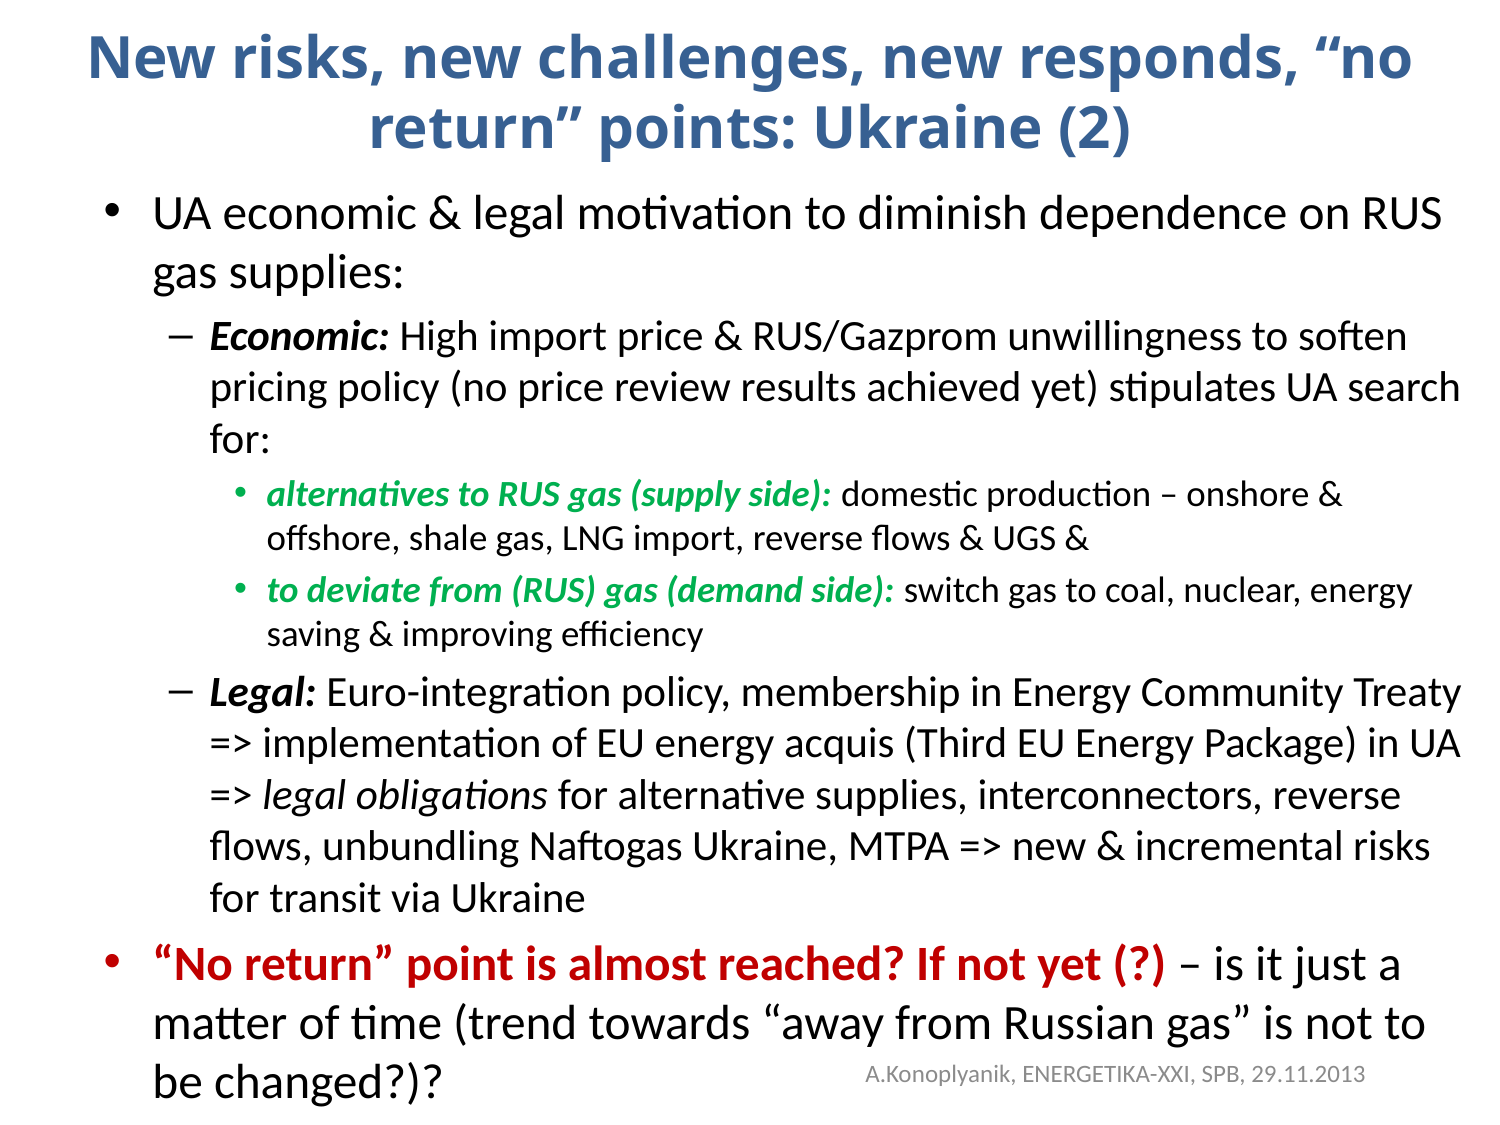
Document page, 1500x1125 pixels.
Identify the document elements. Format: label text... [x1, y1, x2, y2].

title New risks, new challenges, new responds, “no return” points: Ukraine (2) [29, 7, 1471, 173]
footer A.Konoplyanik, ENERGETIKA-XXI, SPB, 29.11.2013 [797, 1042, 1436, 1103]
list UA economic & legal motivation to diminish dependence on RUS gas supplies: Economic: High import price & RUS/Gazprom unwillingness to soften pricing policy (no price review results achieved yet) stipulates UA search for: alternatives to RUS gas (supply side): domestic production – onshore & offshore, shale gas, LNG import, reverse flows & UGS & to deviate from (RUS) gas (demand side): switch gas to coal, nuclear, energy saving & improving efficiency Legal: Euro-integration policy, membership in Energy Community Treaty => implementation of EU energy acquis (Third EU Energy Package) in UA => legal obligations for alternative supplies, interconnectors, reverse flows, unbundling Naftogas Ukraine, MTPA => new & incremental risks for transit via Ukraine “No return” point is almost reached? If not yet (?) – is it just a matter of time (trend towards “away from Russian gas” is not to be changed?)? [88, 172, 1483, 1125]
